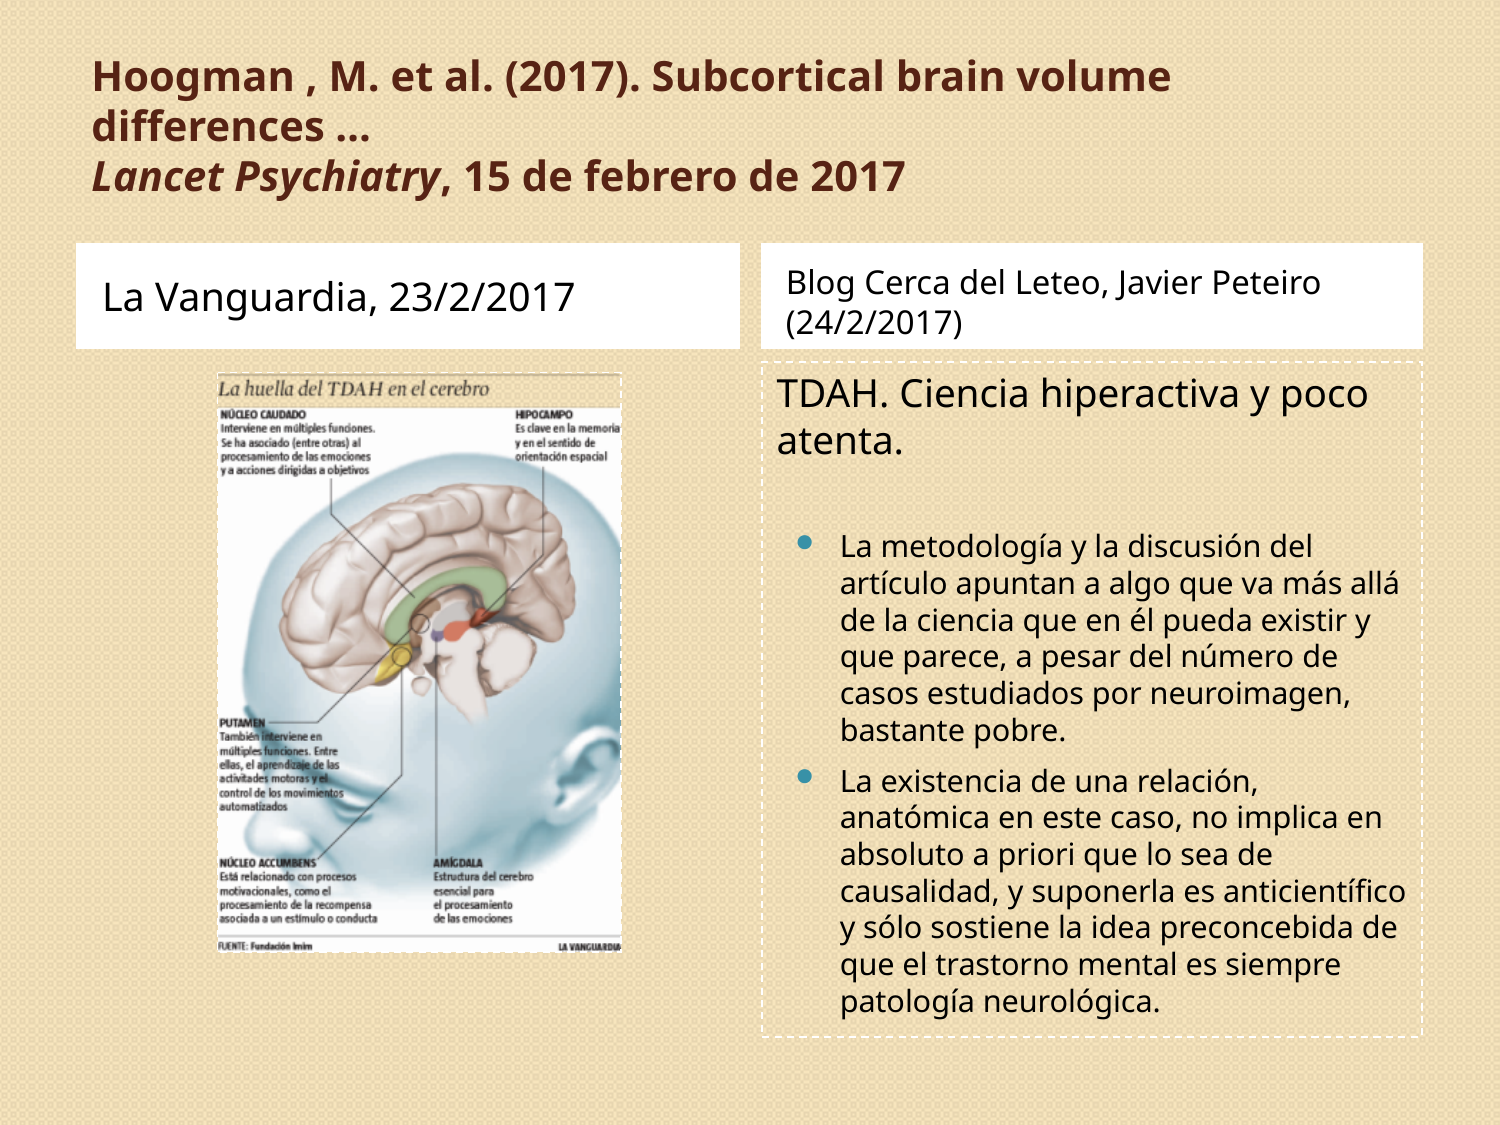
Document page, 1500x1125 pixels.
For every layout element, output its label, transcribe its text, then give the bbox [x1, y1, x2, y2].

title Hoogman , M. et al. (2017). Subcortical brain volume differences … Lancet Psychiatry, 15 de febrero de 2017 [76, 30, 1427, 219]
list TDAH. Ciencia hiperactiva y poco atenta. La metodología y la discusión del artículo apuntan a algo que va más allá de la ciencia que en él pueda existir y que parece, a pesar del número de casos estudiados por neuroimagen, bastante pobre. La existencia de una relación, anatómica en este caso, no implica en absoluto a priori que lo sea de causalidad, y suponerla es anticientífico y sólo sostiene la idea preconcebida de que el trastorno mental es siempre patología neurológica. [761, 361, 1423, 1038]
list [218, 373, 621, 952]
list La Vanguardia, 23/2/2017 [76, 243, 740, 349]
list Blog Cerca del Leteo, Javier Peteiro (24/2/2017) [761, 243, 1423, 349]
